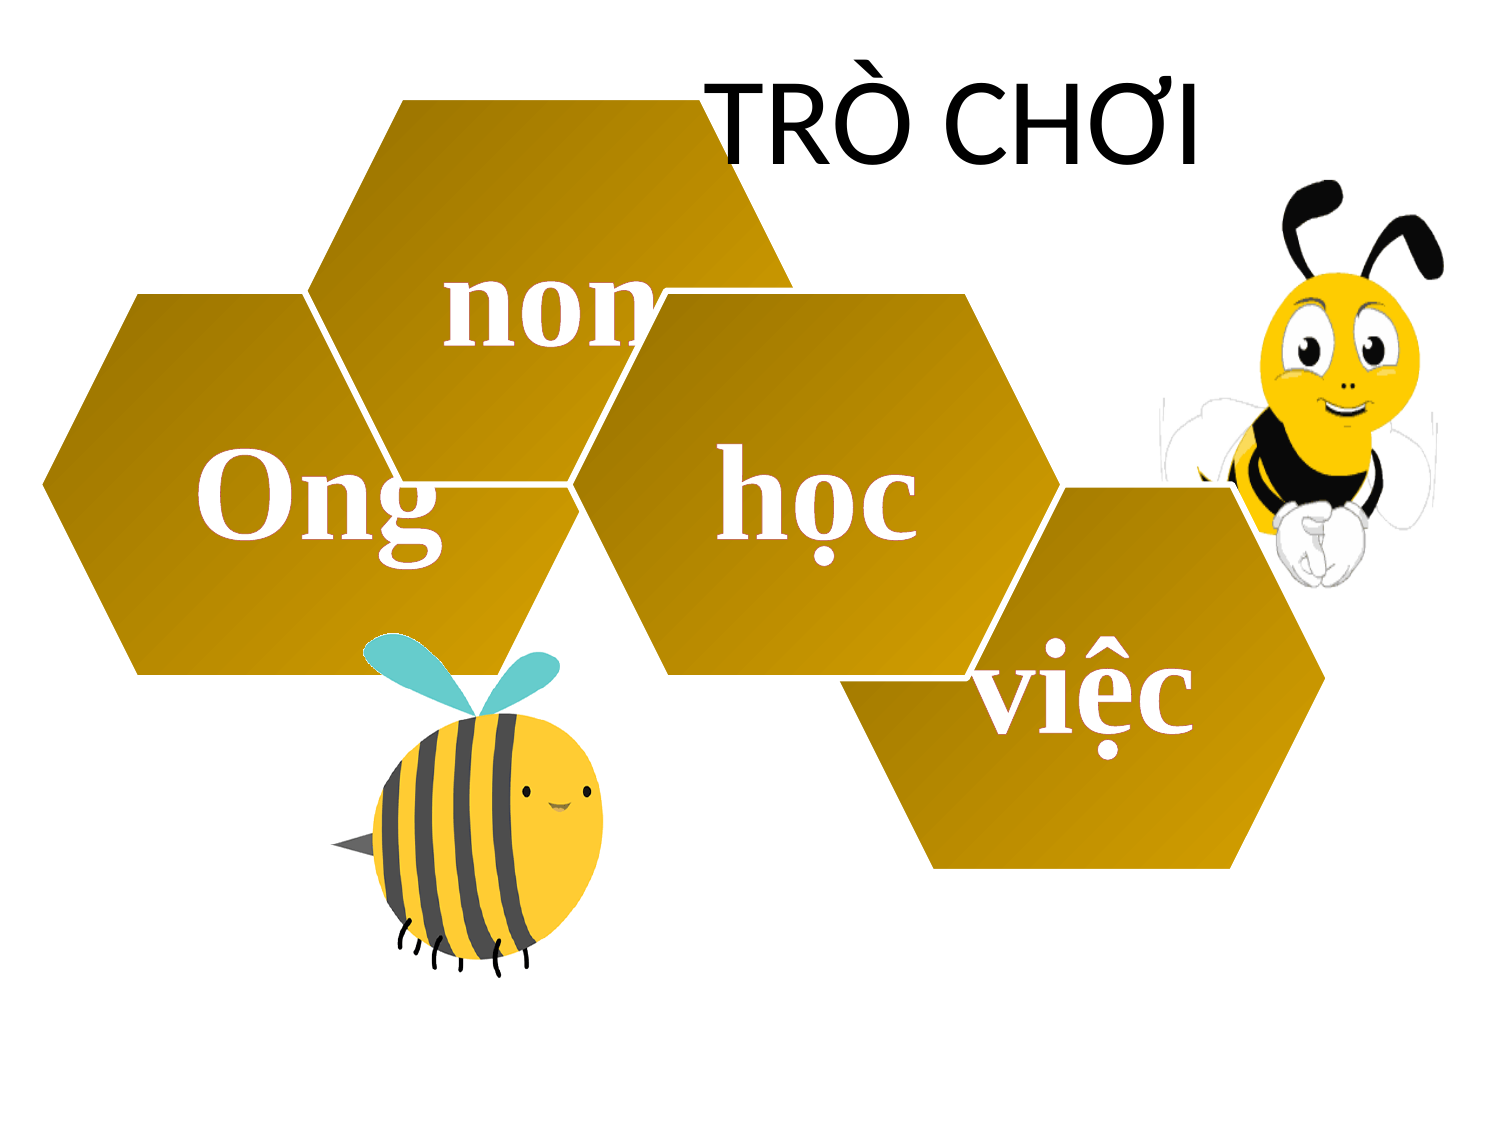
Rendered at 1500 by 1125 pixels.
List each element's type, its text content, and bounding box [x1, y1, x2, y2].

picture [1124, 144, 1477, 614]
text_box Ong [36, 288, 583, 681]
picture [303, 563, 631, 1001]
text_box việc [833, 482, 1331, 875]
text_box non [302, 94, 800, 487]
text_box học [567, 288, 1066, 681]
text_box TRÒ CHƠI [688, 32, 1221, 198]
